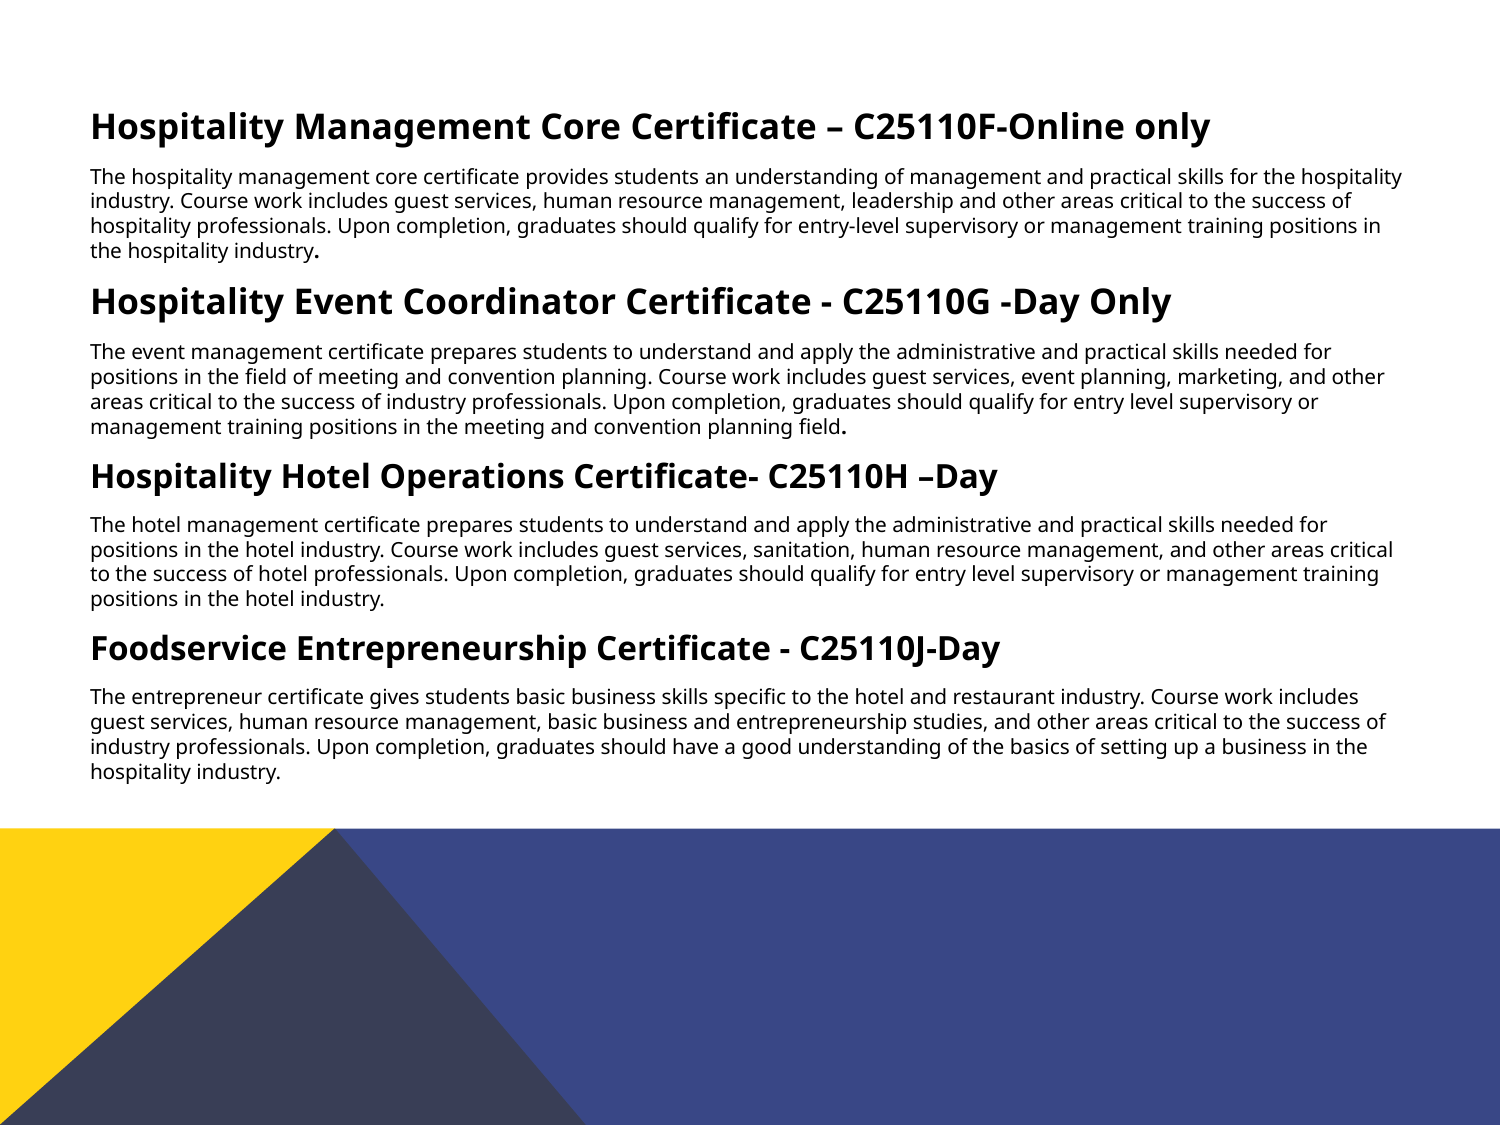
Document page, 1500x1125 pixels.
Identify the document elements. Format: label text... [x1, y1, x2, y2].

list Hospitality Management Core Certificate – C25110F-Online only The hospitality management core certificate provides students an understanding of management and practical skills for the hospitality industry. Course work includes guest services, human resource management, leadership and other areas critical to the success of hospitality professionals. Upon completion, graduates should qualify for entry-level supervisory or management training positions in the hospitality industry. Hospitality Event Coordinator Certificate - C25110G -Day Only The event management certificate prepares students to understand and apply the administrative and practical skills needed for positions in the field of meeting and convention planning. Course work includes guest services, event planning, marketing, and other areas critical to the success of industry professionals. Upon completion, graduates should qualify for entry level supervisory or management training positions in the meeting and convention planning field. Hospitality Hotel Operations Certificate- C25110H –Day The hotel management certificate prepares students to understand and apply the administrative and practical skills needed for positions in the hotel industry. Course work includes guest services, sanitation, human resource management, and other areas critical to the success of hotel professionals. Upon completion, graduates should qualify for entry level supervisory or management training positions in the hotel industry. Foodservice Entrepreneurship Certificate - C25110J-Day The entrepreneur certificate gives students basic business skills specific to the hotel and restaurant industry. Course work includes guest services, human resource management, basic business and entrepreneurship studies, and other areas critical to the success of industry professionals. Upon completion, graduates should have a good understanding of the basics of setting up a business in the hospitality industry. [75, 37, 1425, 1063]
